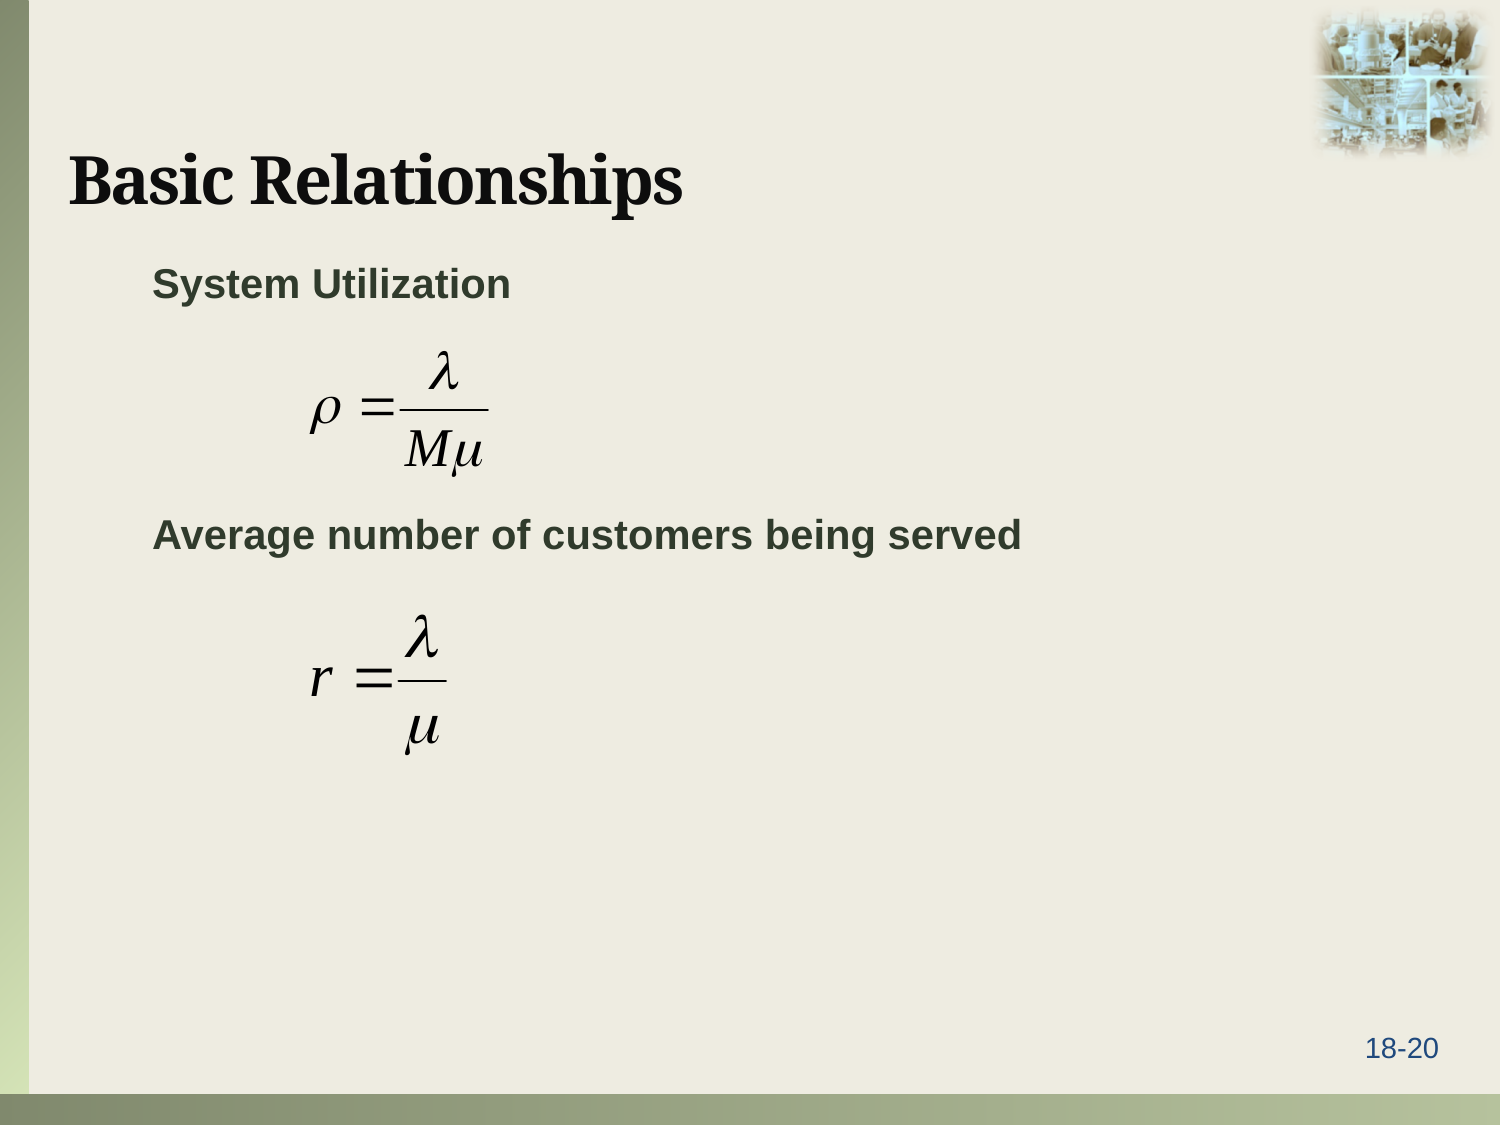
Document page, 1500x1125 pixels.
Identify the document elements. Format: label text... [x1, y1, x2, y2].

title Basic Relationships [53, 24, 1404, 225]
text_box System Utilization Average number of customers being served [137, 249, 1413, 565]
picture [1404, 36, 1464, 130]
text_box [301, 601, 456, 766]
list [301, 339, 499, 486]
